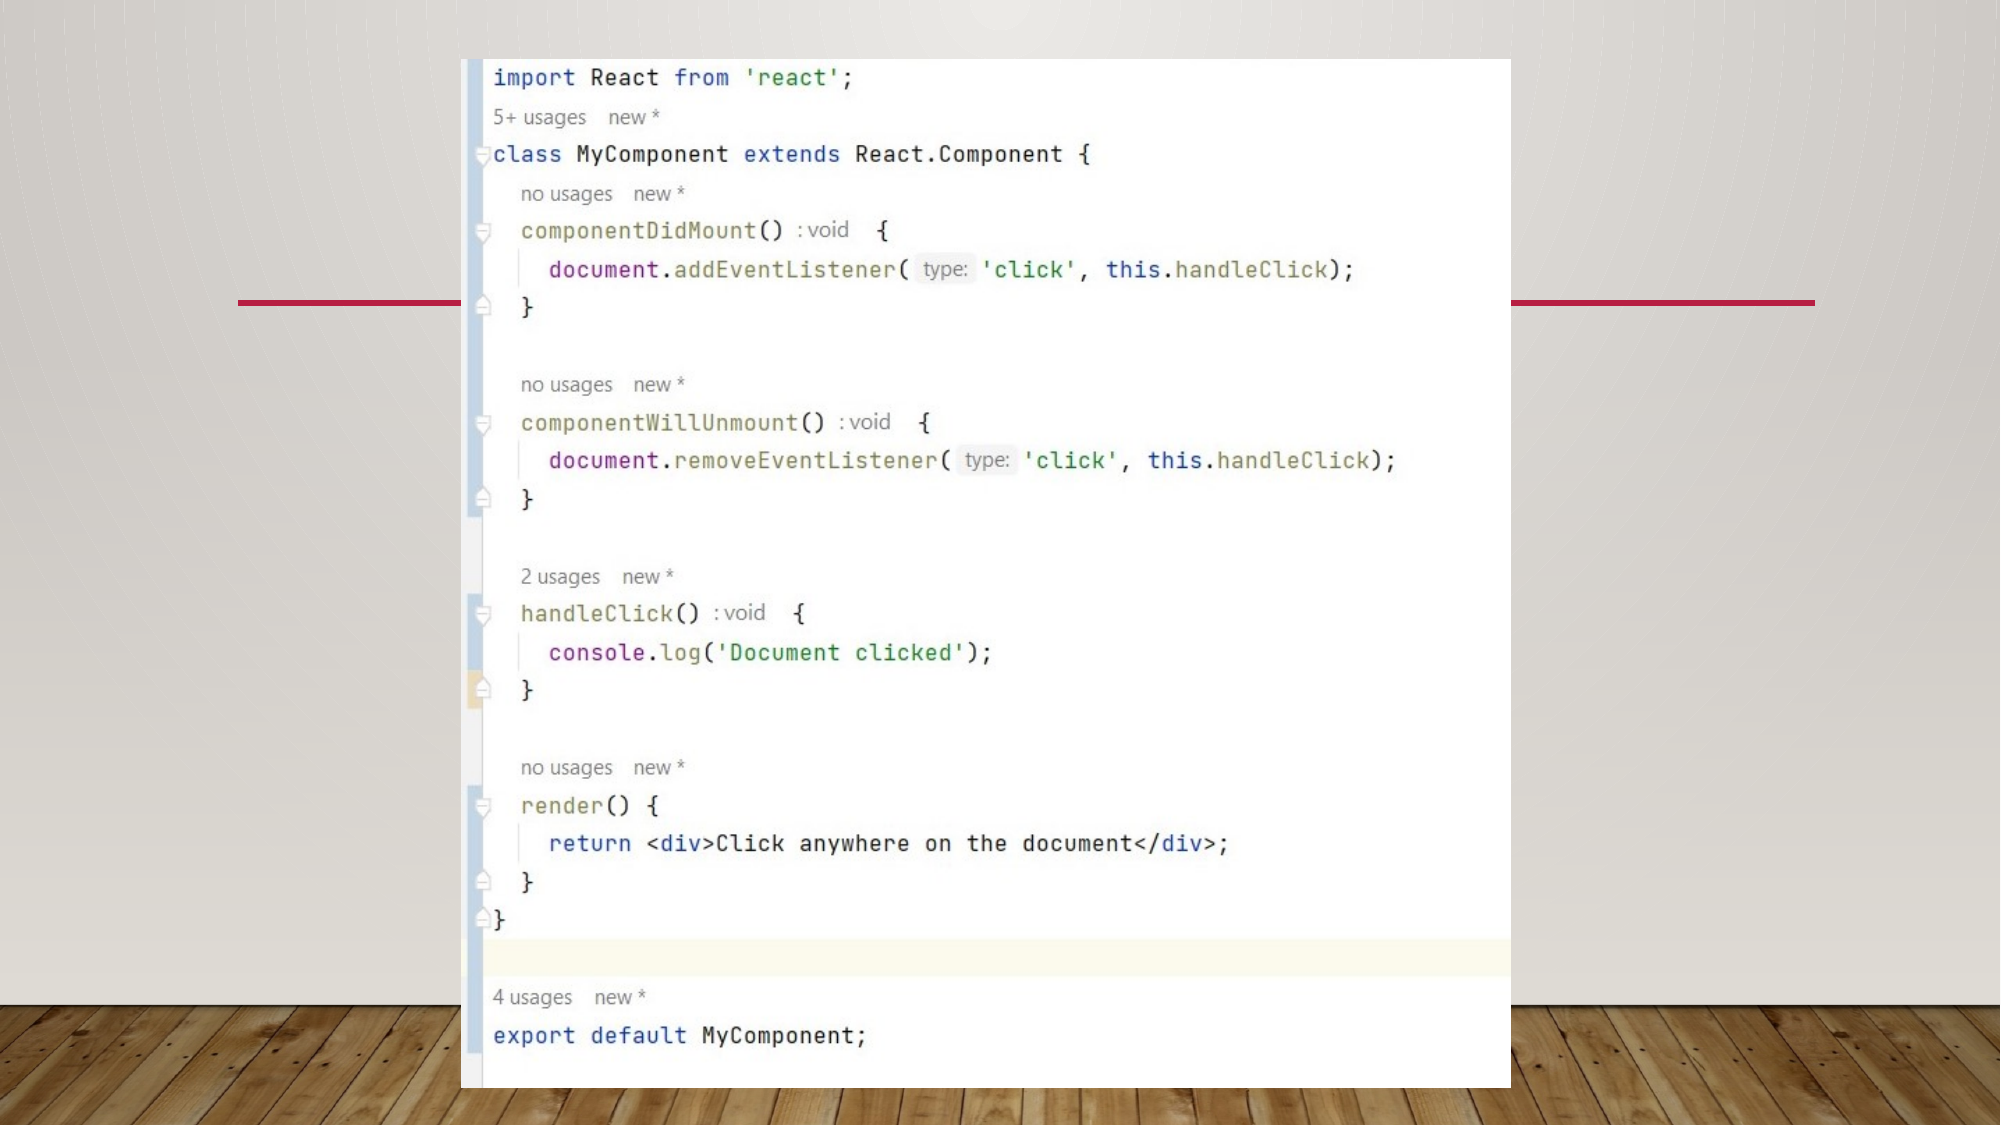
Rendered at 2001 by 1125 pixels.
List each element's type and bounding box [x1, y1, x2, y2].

picture [0, 1005, 2000, 1125]
list [461, 59, 1511, 1089]
